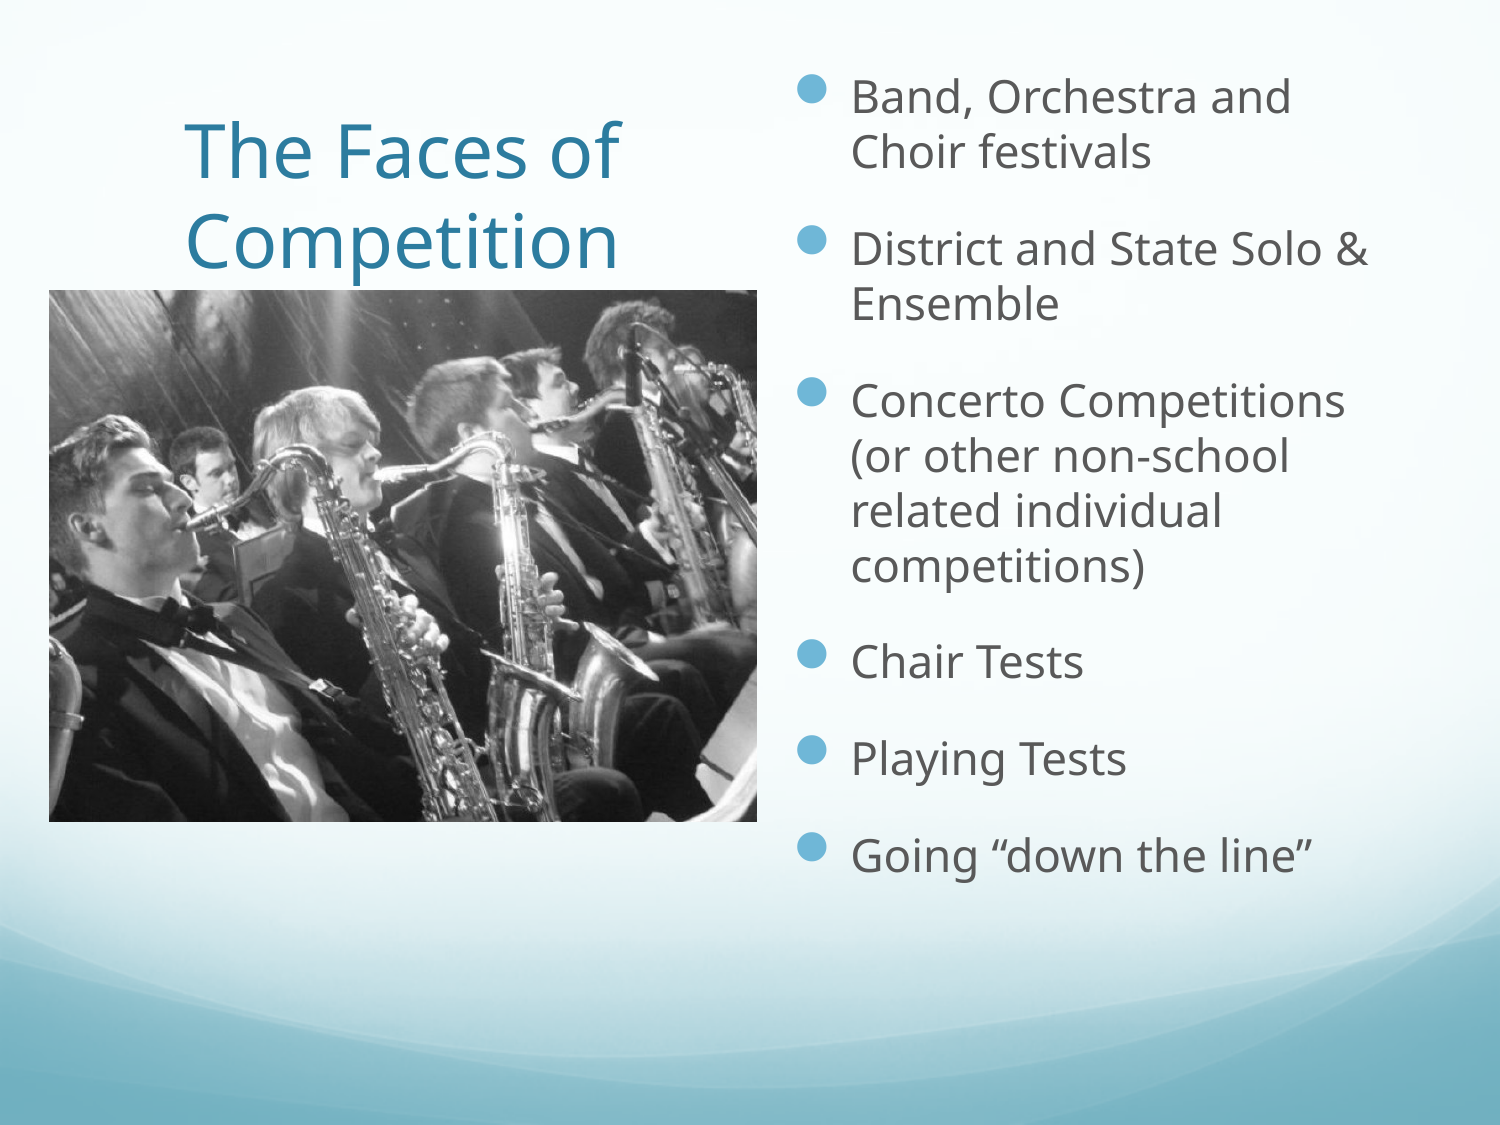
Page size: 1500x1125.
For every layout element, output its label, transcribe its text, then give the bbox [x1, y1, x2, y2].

list Band, Orchestra and Choir festivals District and State Solo & Ensemble Concerto Competitions (or other non-school related individual competitions) Chair Tests Playing Tests Going “down the line” [778, 60, 1408, 975]
title The Faces of Competition [87, 100, 718, 287]
picture [48, 290, 758, 822]
